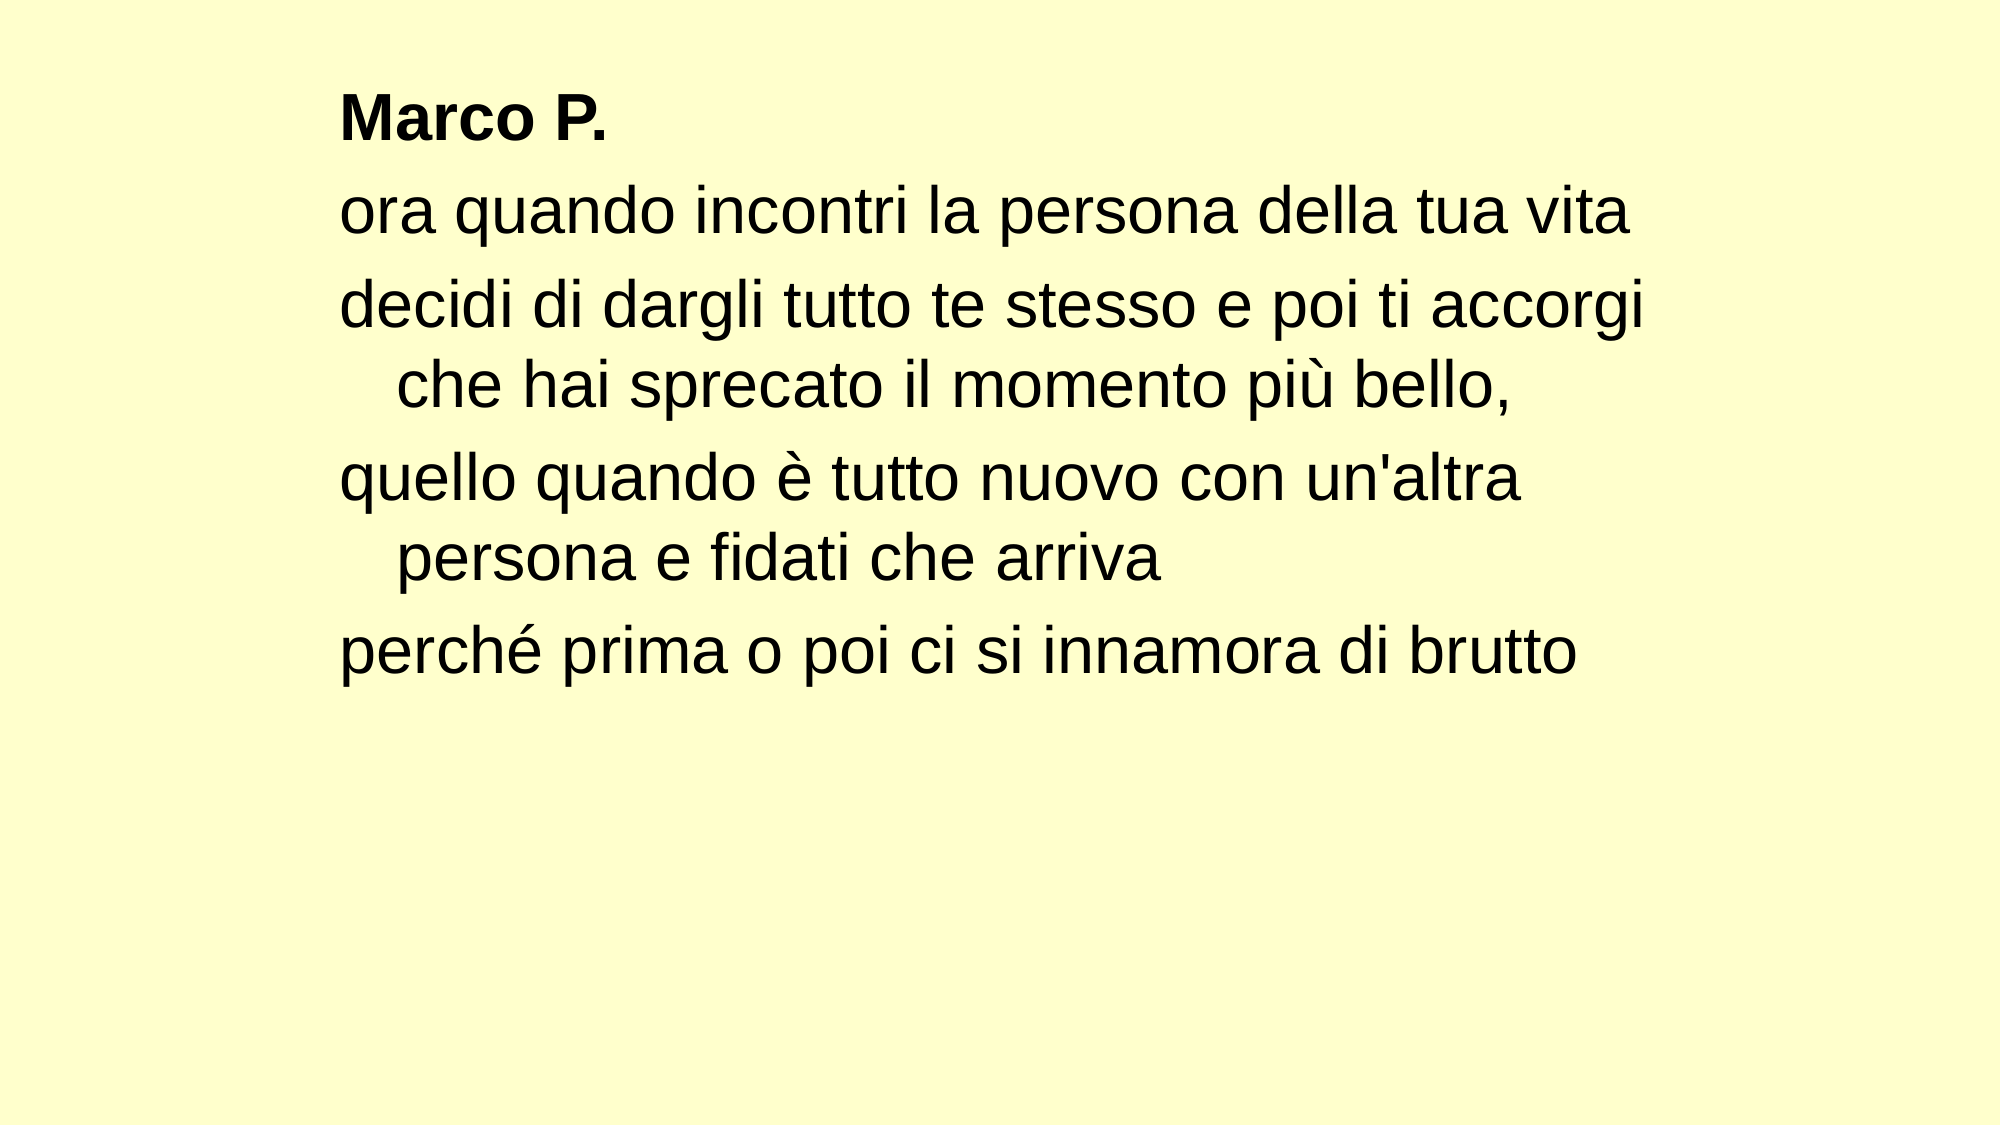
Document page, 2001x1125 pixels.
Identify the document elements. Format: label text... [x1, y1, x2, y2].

list Marco P. ora quando incontri la persona della tua vita decidi di dargli tutto te stesso e poi ti accorgi che hai sprecato il momento più bello, quello quando è tutto nuovo con un'altra persona e fidati che arriva perché prima o poi ci si innamora di brutto [324, 66, 1675, 1059]
